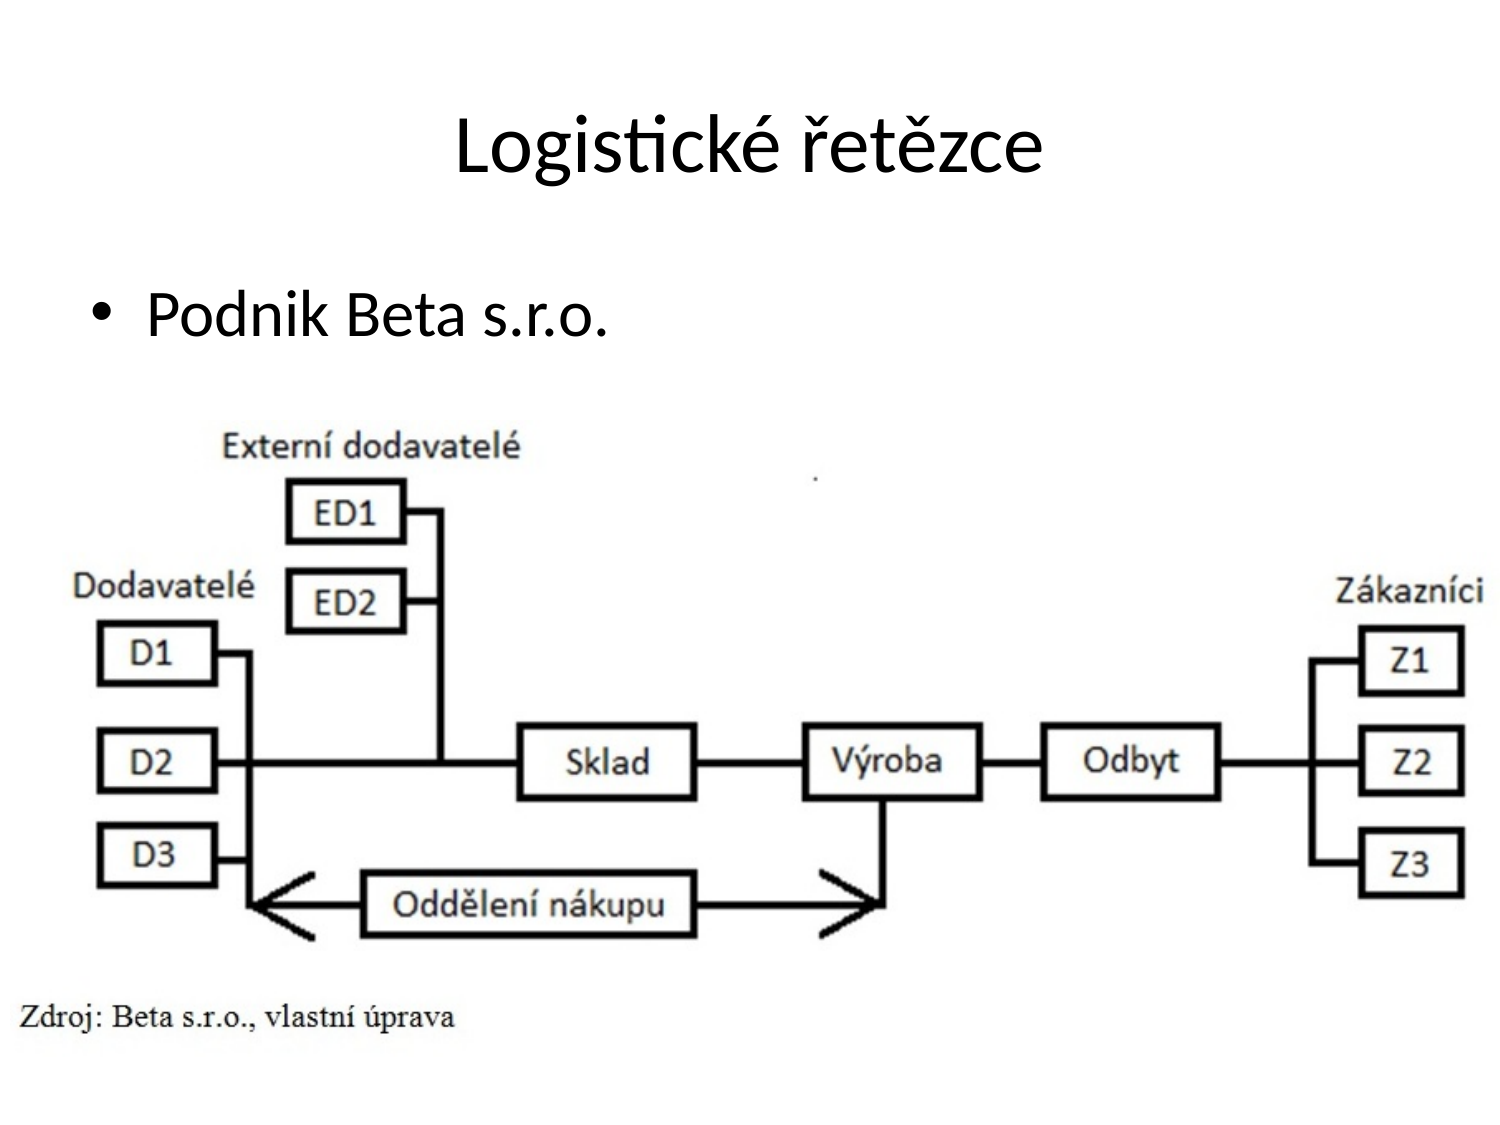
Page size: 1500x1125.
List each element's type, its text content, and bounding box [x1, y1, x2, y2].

title Logistické řetězce [75, 45, 1425, 233]
list Podnik Beta s.r.o. [75, 262, 1425, 419]
picture [10, 420, 1500, 1057]
